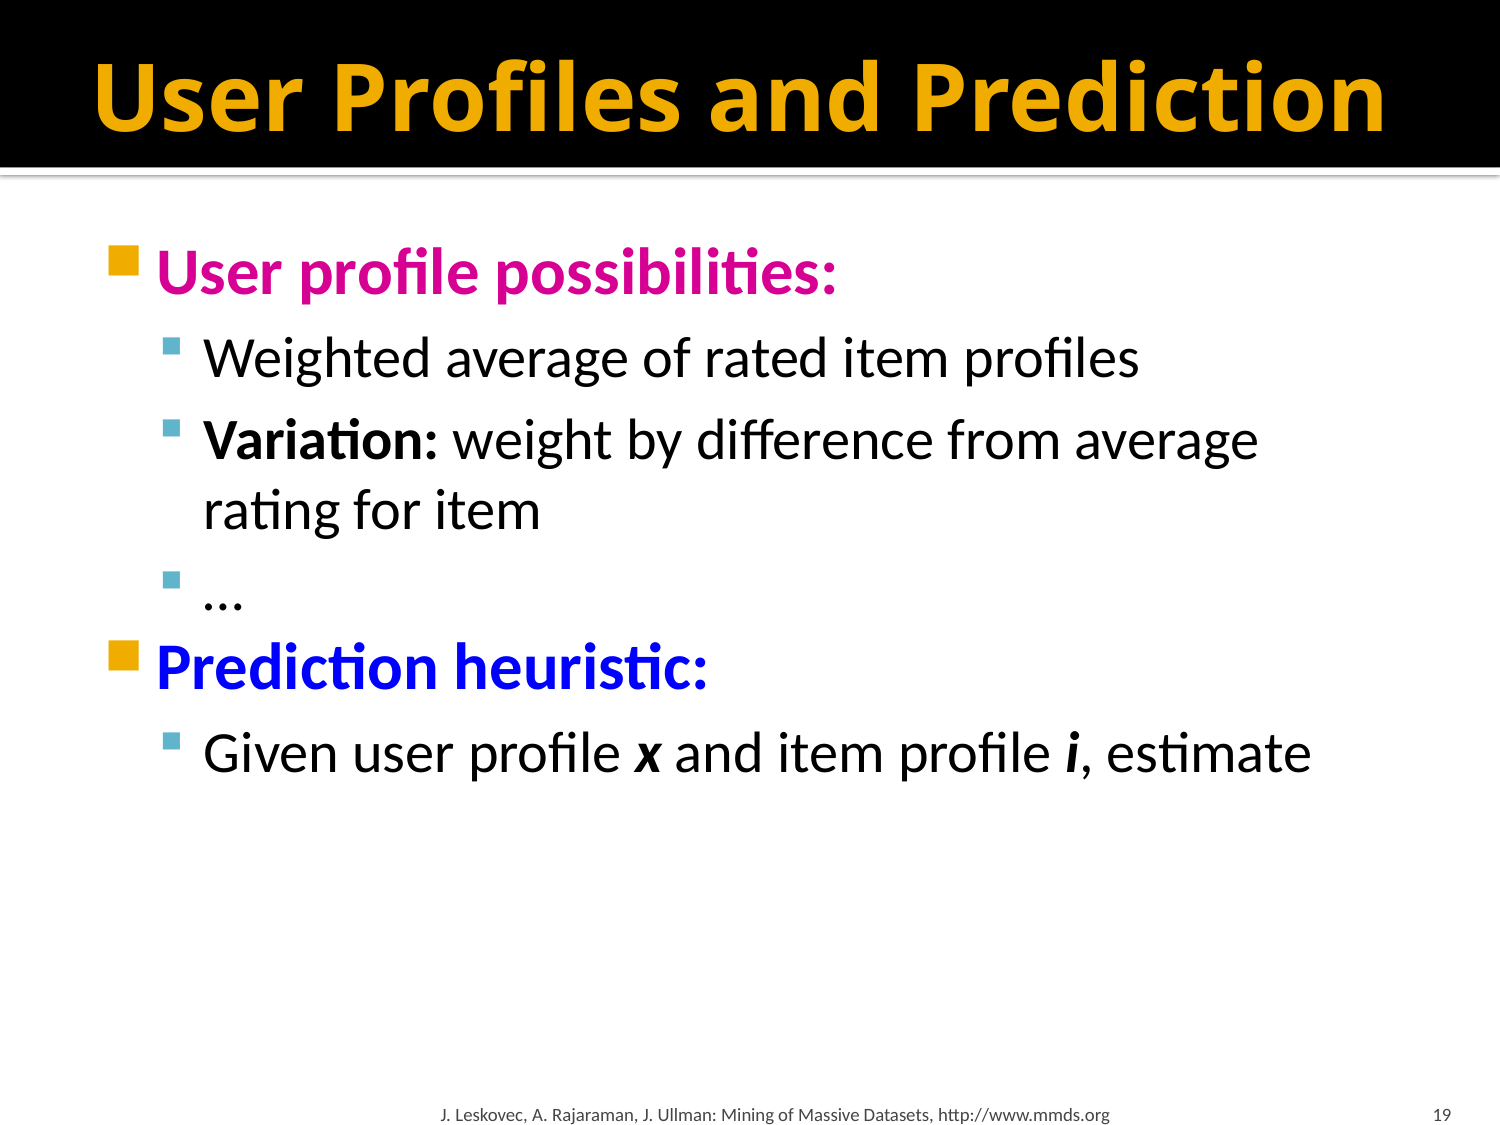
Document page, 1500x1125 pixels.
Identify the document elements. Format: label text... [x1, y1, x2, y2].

footer J. Leskovec, A. Rajaraman, J. Ullman: Mining of Massive Datasets, http://www.mmds.org [433, 1080, 1337, 1125]
title User Profiles and Prediction [75, 12, 1425, 175]
slide_number 19 [1345, 1080, 1467, 1125]
